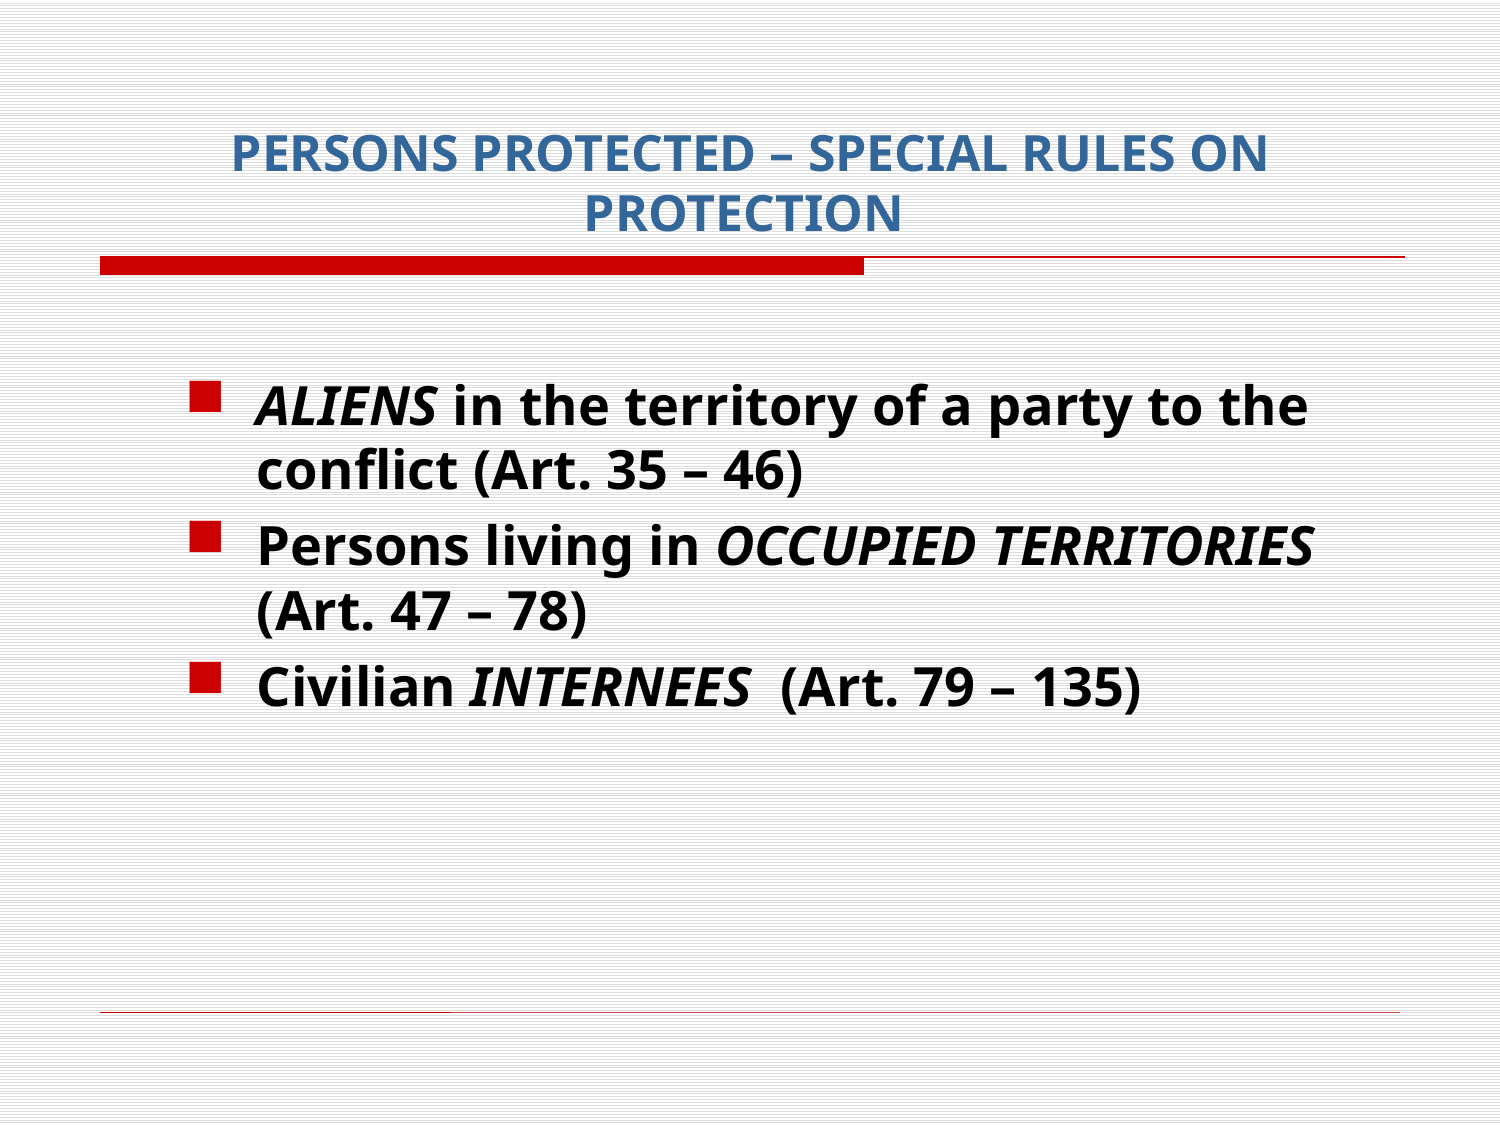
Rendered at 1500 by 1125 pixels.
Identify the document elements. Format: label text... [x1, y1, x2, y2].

title PERSONS PROTECTED – SPECIAL RULES ON PROTECTION [93, 49, 1407, 250]
list ALIENS in the territory of a party to the conflict (Art. 35 – 46) Persons living in OCCUPIED TERRITORIES (Art. 47 – 78) Civilian INTERNEES (Art. 79 – 135) [92, 287, 1406, 988]
